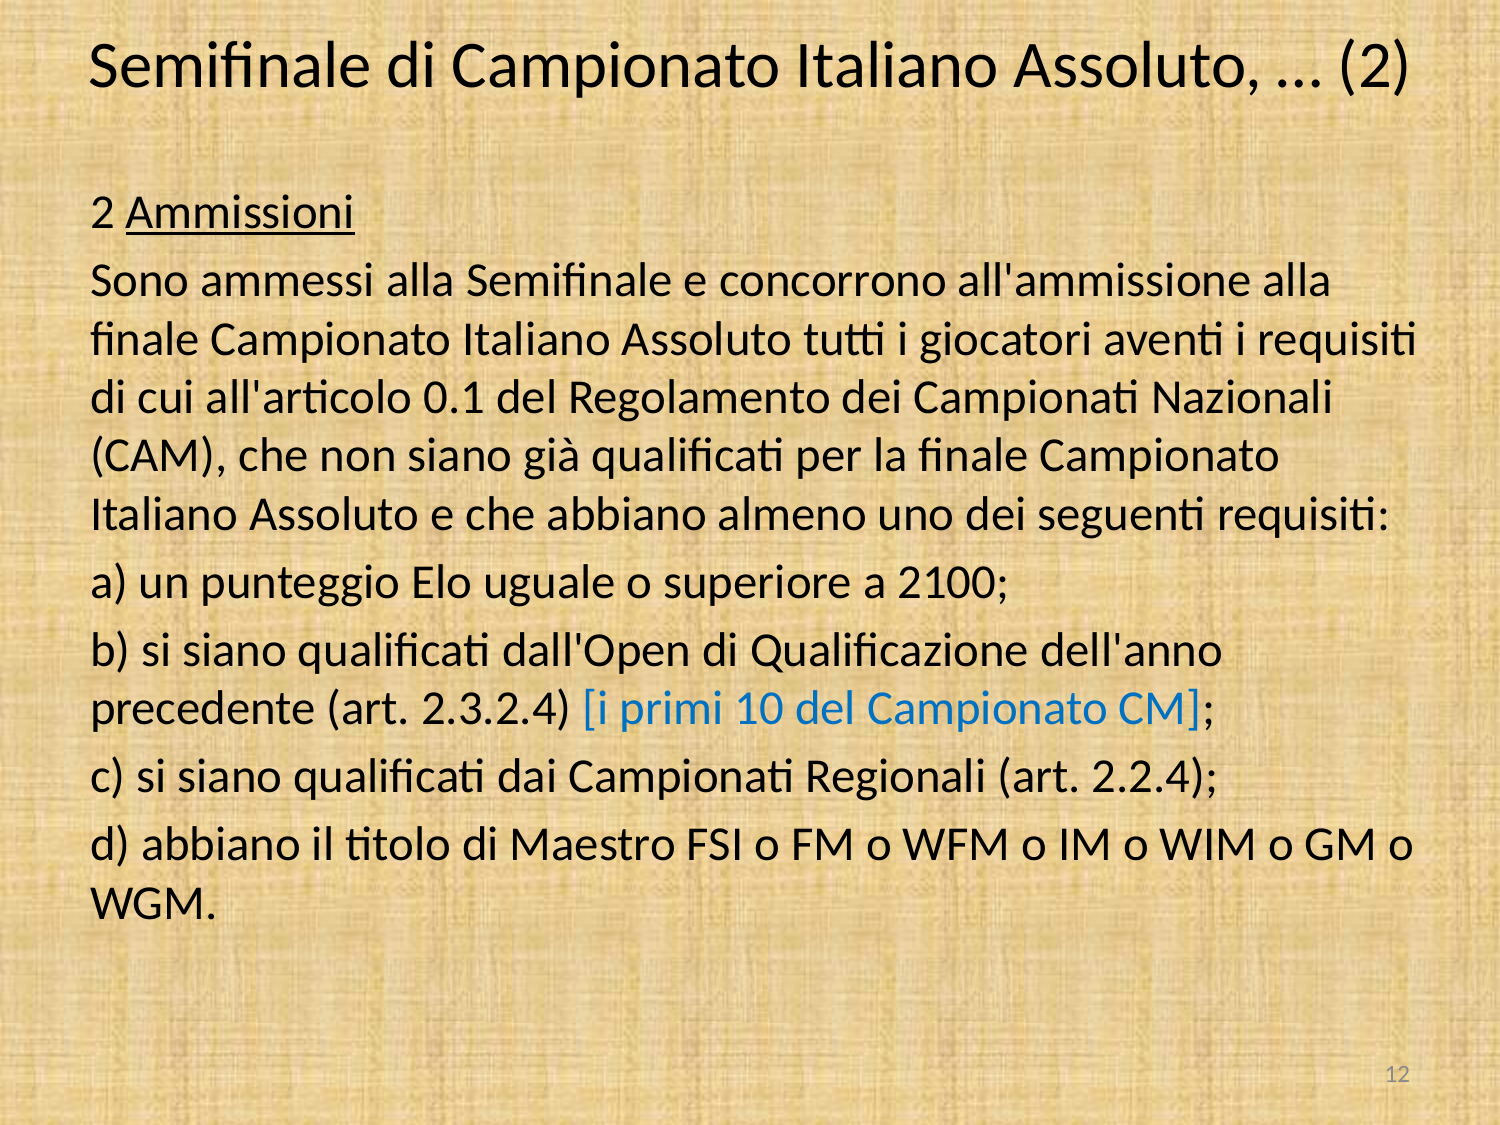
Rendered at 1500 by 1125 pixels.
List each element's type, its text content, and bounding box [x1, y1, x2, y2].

slide_number 12 [1074, 1042, 1425, 1103]
title Semifinale di Campionato Italiano Assoluto, … (2) [64, 0, 1437, 173]
picture [0, 0, 1500, 1125]
list 2 Ammissioni Sono ammessi alla Semifinale e concorrono all'ammissione alla finale Campionato Italiano Assoluto tutti i giocatori aventi i requisiti di cui all'articolo 0.1 del Regolamento dei Campionati Nazionali (CAM), che non siano già qualificati per la finale Campionato Italiano Assoluto e che abbiano almeno uno dei seguenti requisiti: a) un punteggio Elo uguale o superiore a 2100; b) si siano qualificati dall'Open di Qualificazione dell'anno precedente (art. 2.3.2.4) [i primi 10 del Campionato CM]; c) si siano qualificati dai Campionati Regionali (art. 2.2.4); d) abbiano il titolo di Maestro FSI o FM o WFM o IM o WIM o GM o WGM. [75, 172, 1447, 1005]
